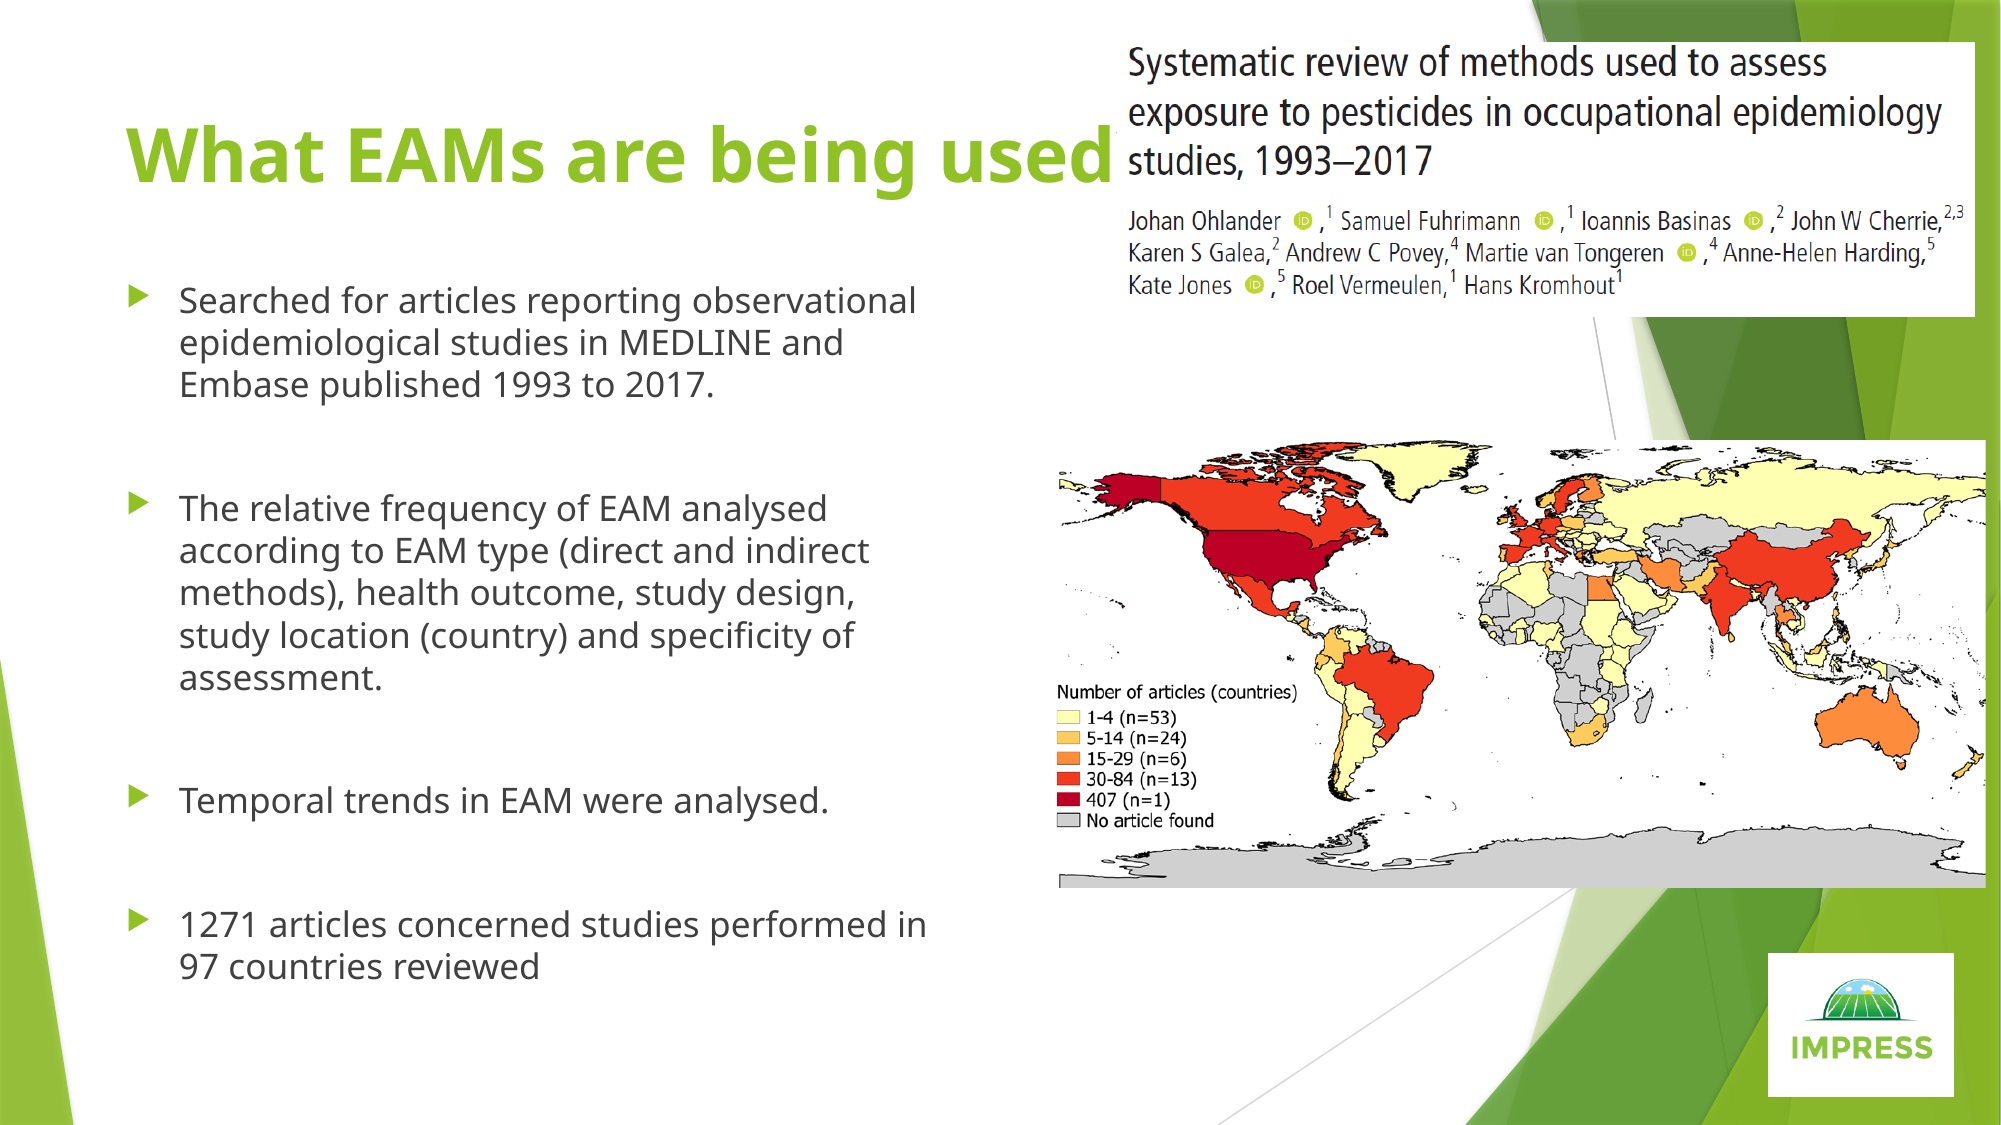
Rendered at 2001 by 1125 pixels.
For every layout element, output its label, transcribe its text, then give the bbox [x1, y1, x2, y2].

picture [1768, 953, 1955, 1098]
title What EAMs are being used? [111, 99, 1112, 317]
list Searched for articles reporting observational epidemiological studies in MEDLINE and Embase published 1993 to 2017. The relative frequency of EAM analysed according to EAM type (direct and indirect methods), health outcome, study design, study location (country) and specificity of assessment. Temporal trends in EAM were analysed. 1271 articles concerned studies performed in 97 countries reviewed [111, 270, 949, 1033]
picture [1117, 41, 1976, 318]
picture [1056, 440, 1987, 889]
